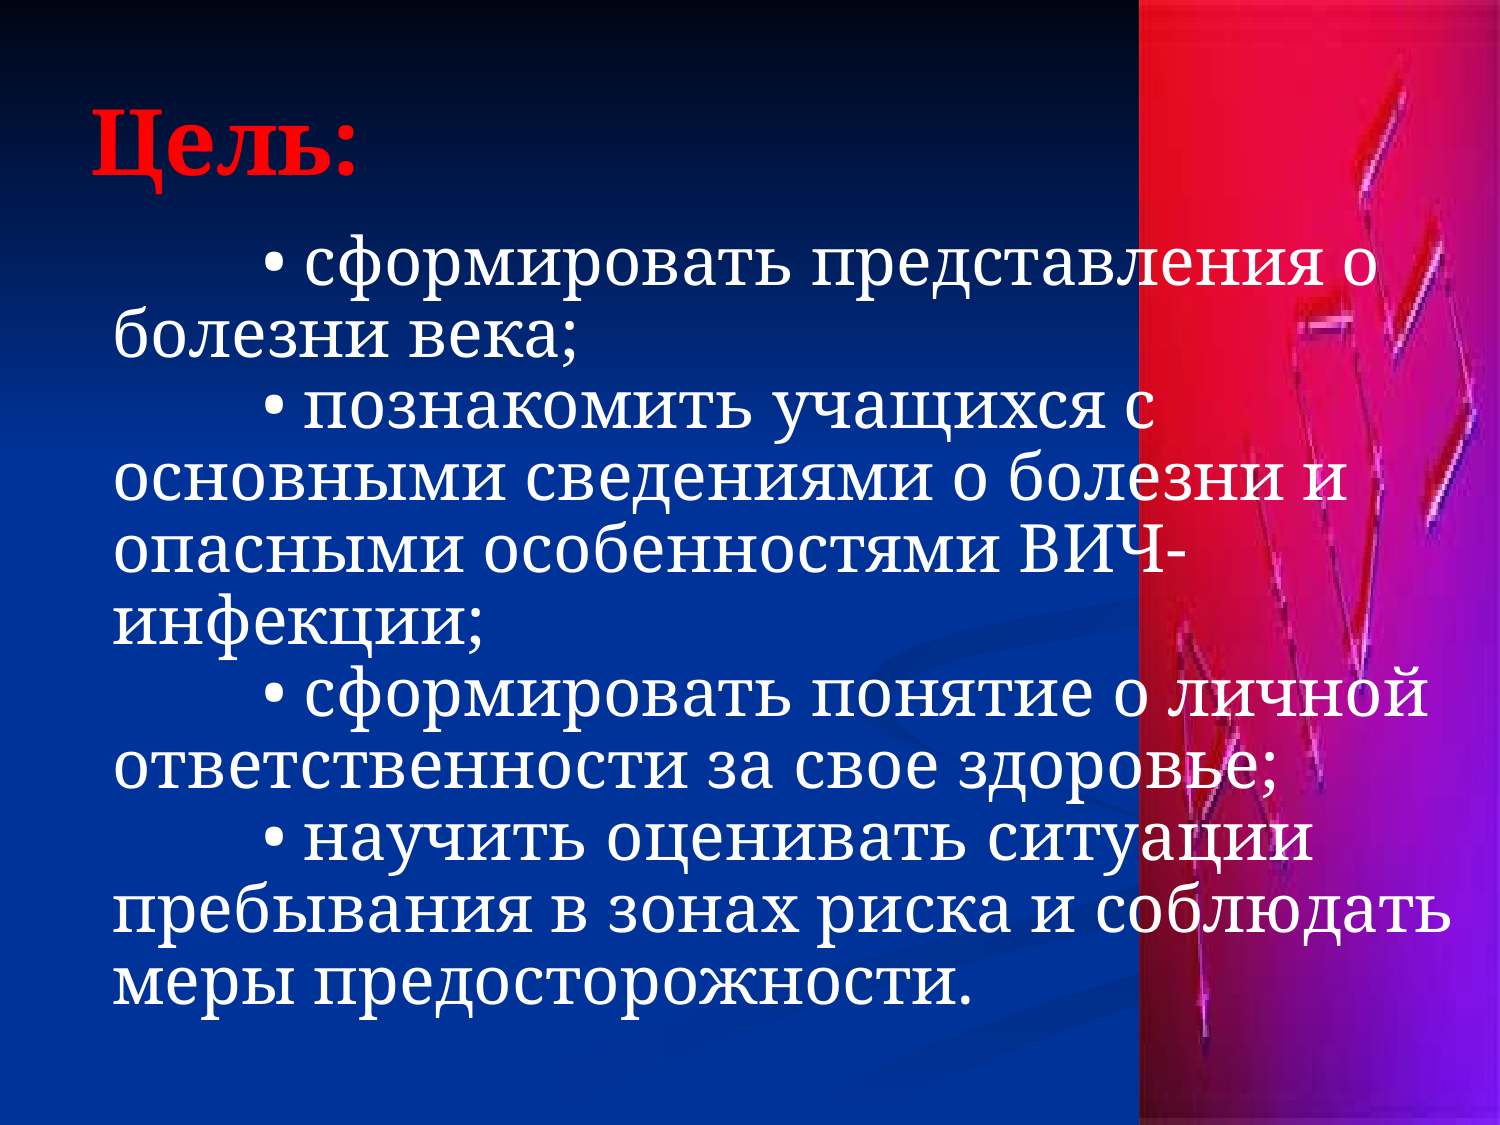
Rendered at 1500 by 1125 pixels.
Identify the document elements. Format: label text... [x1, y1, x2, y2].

list • сформировать представления о болезни века; • познакомить учащихся с основными сведениями о болезни и опасными особенностями ВИЧ-инфекции; • сформировать понятие о личной ответственности за свое здоровье; • научить оценивать ситуации пребывания в зонах риска и соблюдать меры предосторожности. [40, 219, 1134, 1071]
title Цель: [74, 44, 1134, 219]
picture [1139, 0, 1500, 1125]
